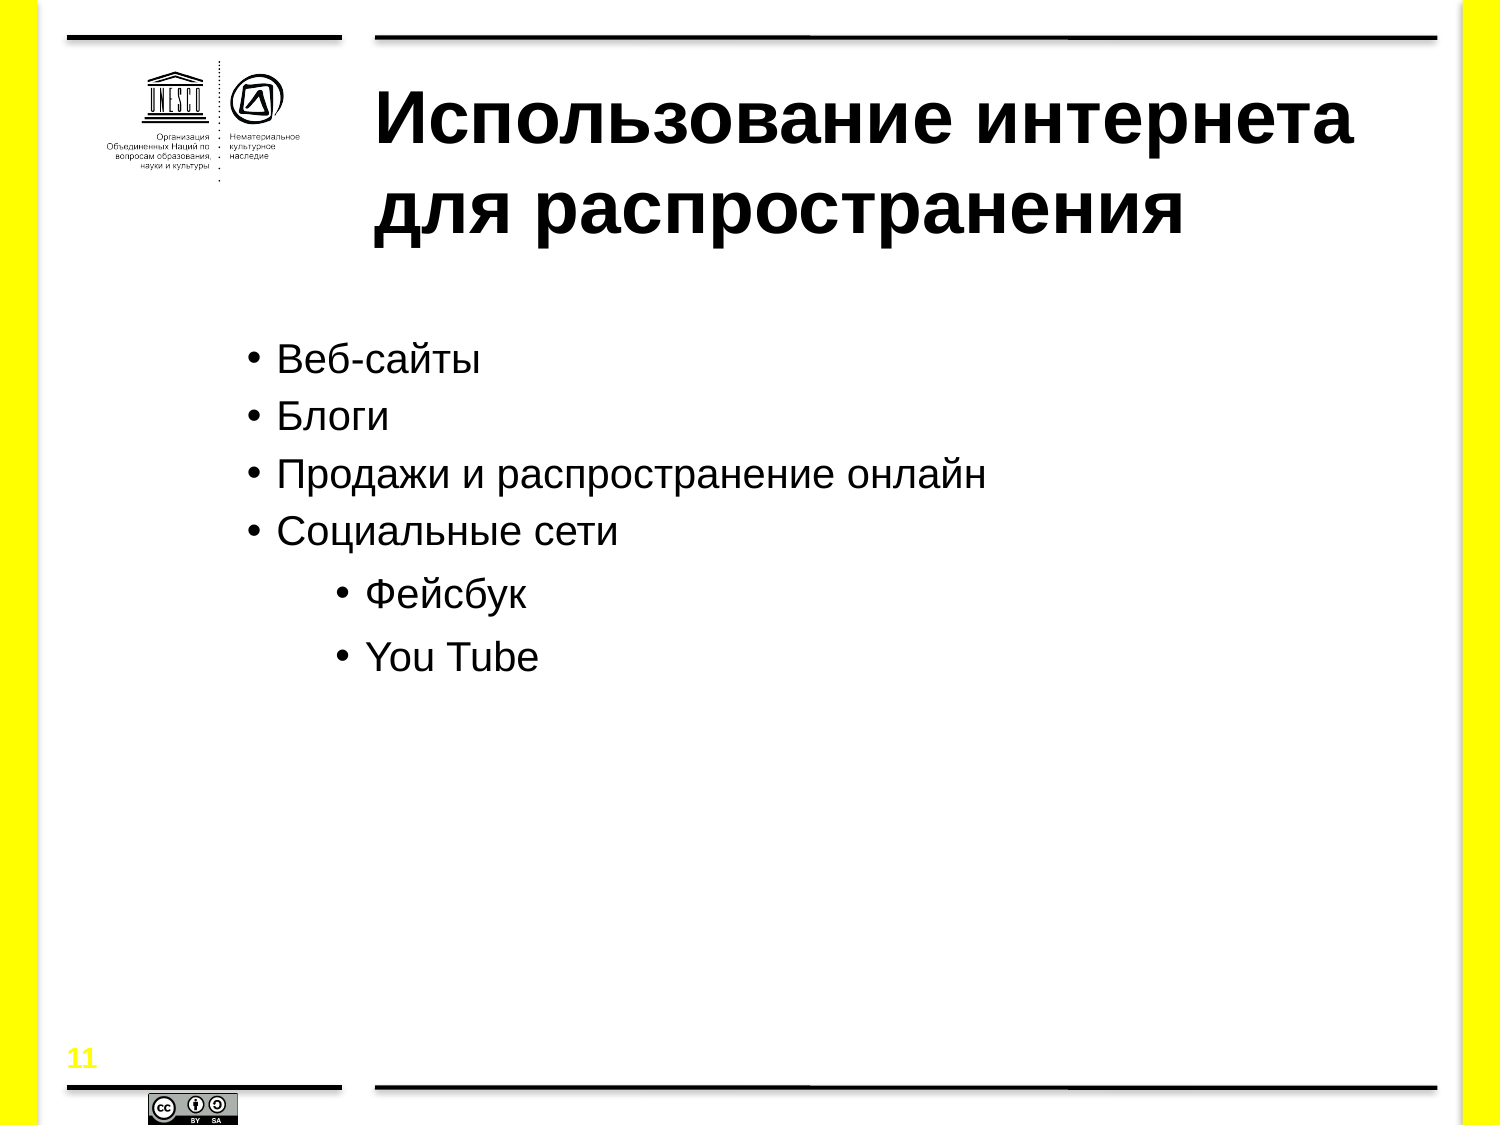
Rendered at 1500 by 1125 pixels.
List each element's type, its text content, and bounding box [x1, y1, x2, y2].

picture [98, 61, 310, 191]
list Веб-сайты Блоги Продажи и распространение онлайн Социальные сети Фейсбук You Tube [246, 337, 1094, 742]
title Использование интернета для распространения [374, 68, 1438, 251]
picture [148, 1093, 238, 1125]
